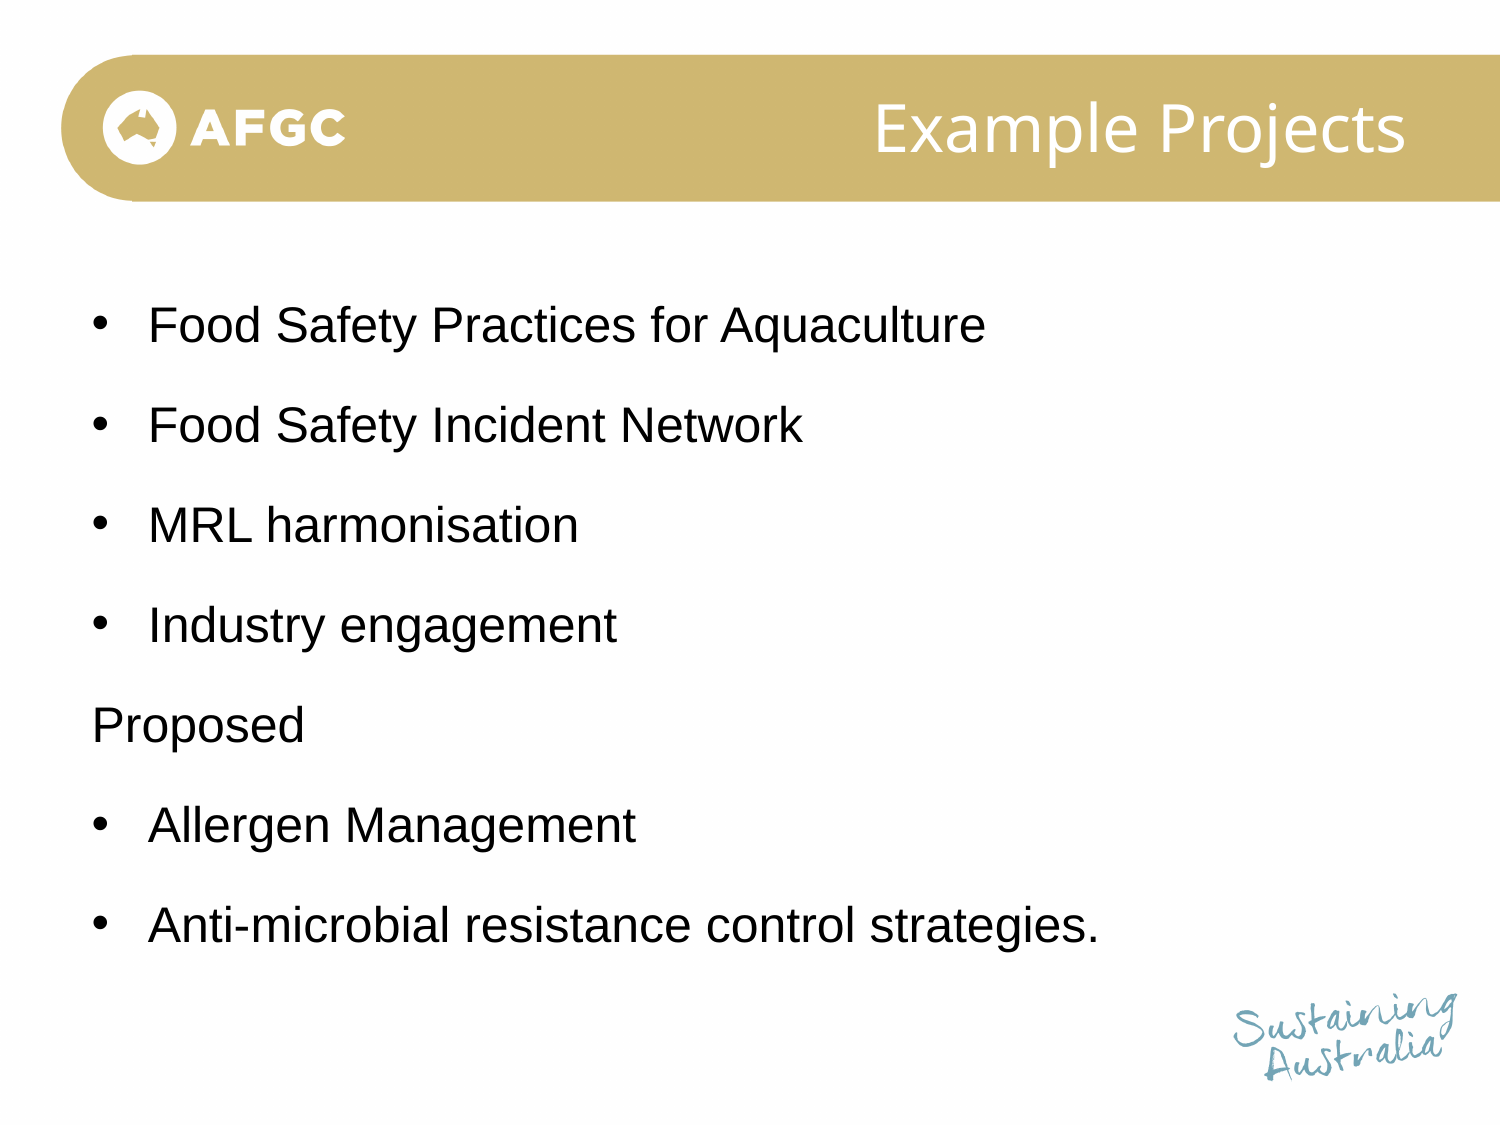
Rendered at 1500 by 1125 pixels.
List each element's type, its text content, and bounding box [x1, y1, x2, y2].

picture [0, 0, 1500, 1125]
title Example Projects [348, 54, 1424, 197]
list Food Safety Practices for Aquaculture Food Safety Incident Network MRL harmonisation Industry engagement Proposed Allergen Management Anti-microbial resistance control strategies. [76, 255, 1471, 941]
